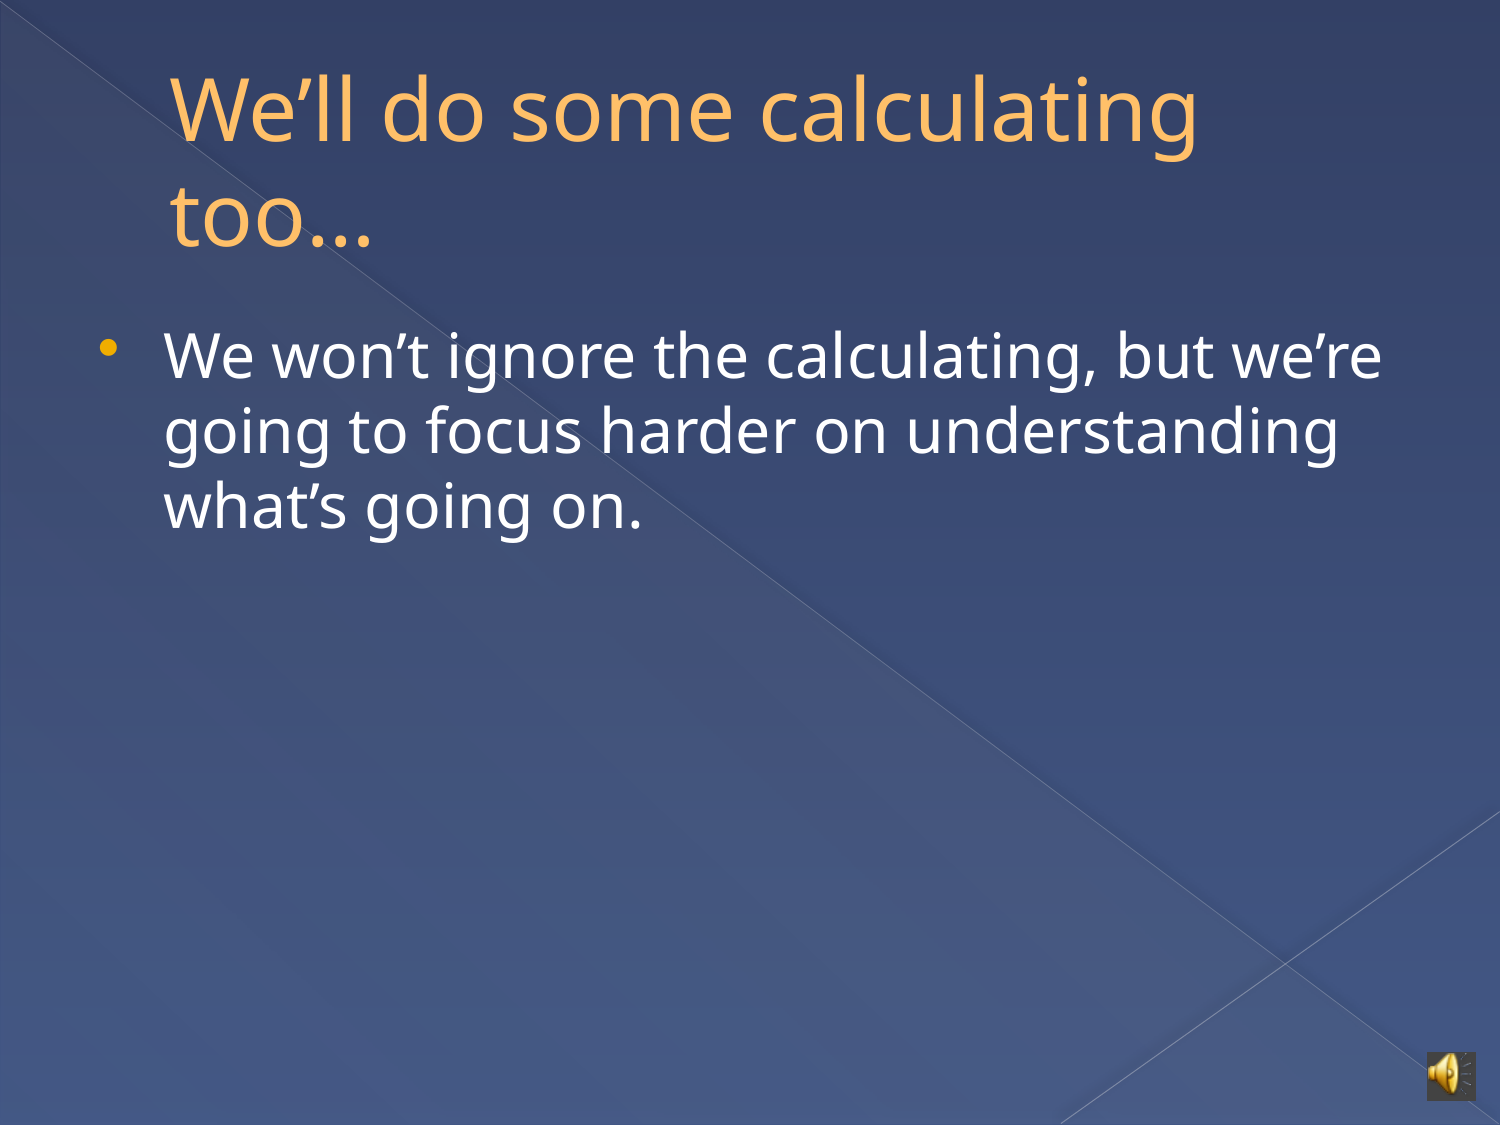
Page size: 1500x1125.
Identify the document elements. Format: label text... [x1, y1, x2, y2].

picture [1426, 1051, 1477, 1102]
title We’ll do some calculating too… [75, 43, 1425, 274]
list We won’t ignore the calculating, but we’re going to focus harder on understanding what’s going on. [75, 308, 1425, 1059]
